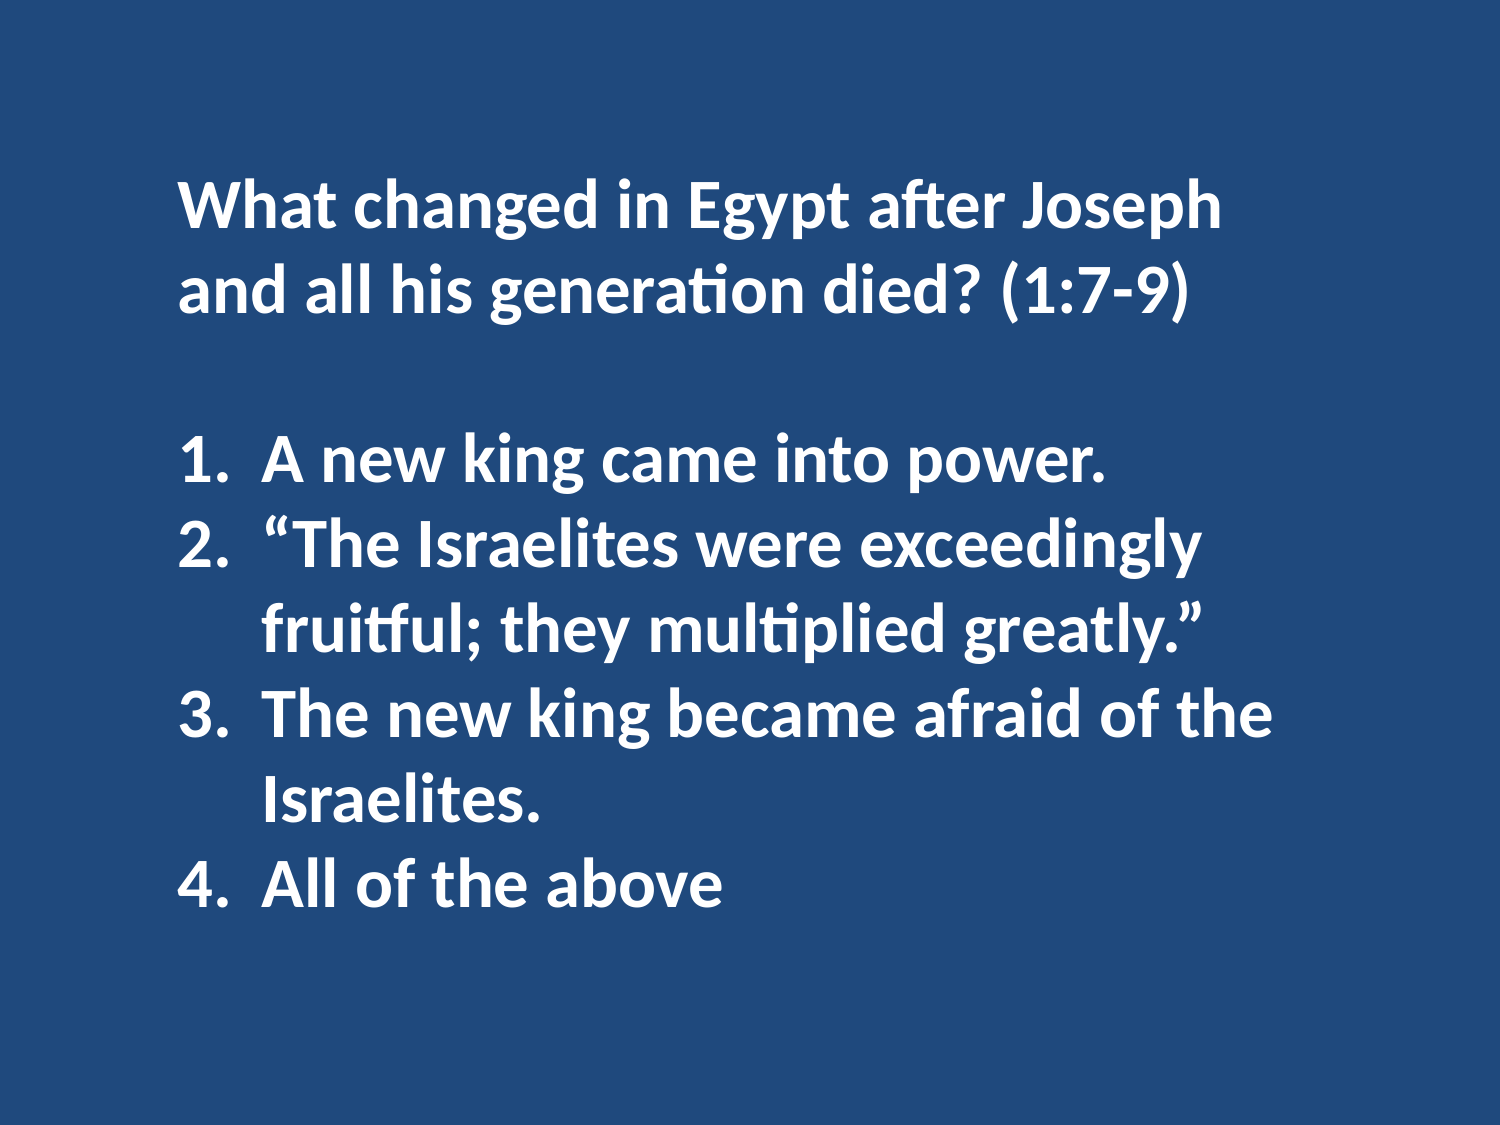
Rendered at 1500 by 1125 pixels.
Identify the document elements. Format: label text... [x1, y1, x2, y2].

text_box What changed in Egypt after Joseph and all his generation died? (1:7-9) A new king came into power. “The Israelites were exceedingly fruitful; they multiplied greatly.” The new king became afraid of the Israelites. All of the above [162, 149, 1300, 929]
